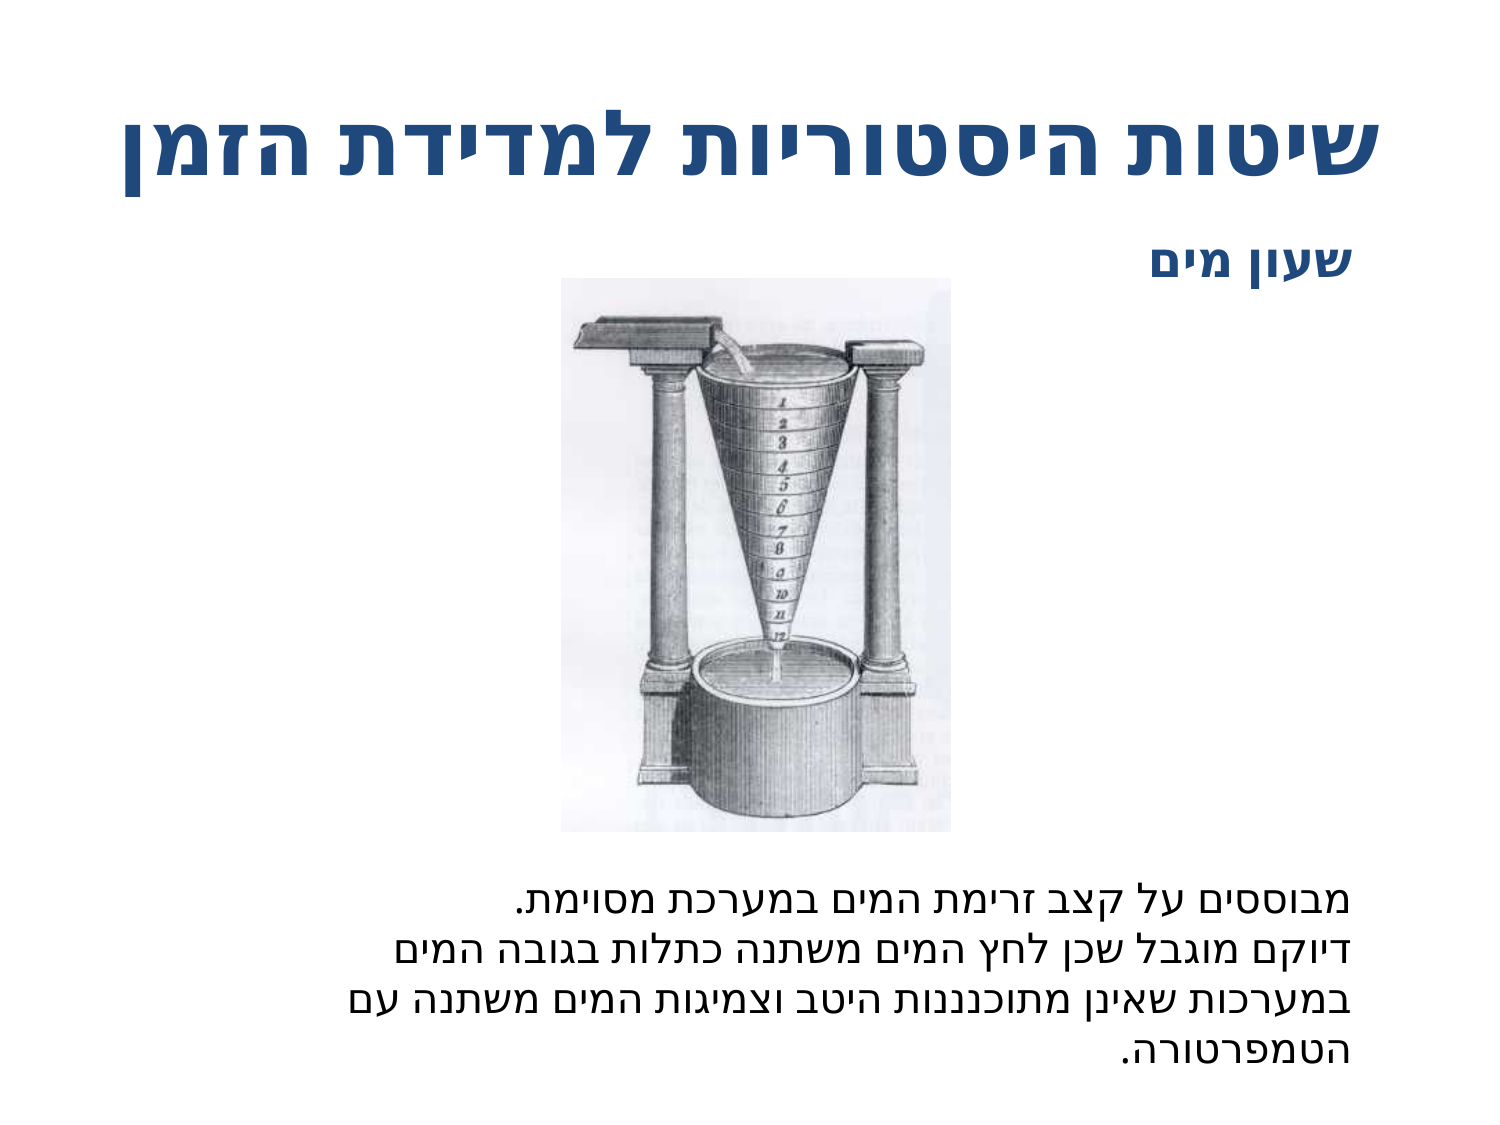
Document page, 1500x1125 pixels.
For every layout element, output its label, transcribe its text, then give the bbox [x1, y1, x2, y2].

text_box שעון מים מבוססים על קצב זרימת המים במערכת מסוימת. דיוקם מוגבל שכן לחץ המים משתנה כתלות בגובה המים במערכות שאינן מתוכנננות היטב וצמיגות המים משתנה עם הטמפרטורה. [209, 219, 1367, 1080]
title שיטות היסטוריות למדידת הזמן [75, 45, 1425, 233]
picture [560, 278, 952, 833]
